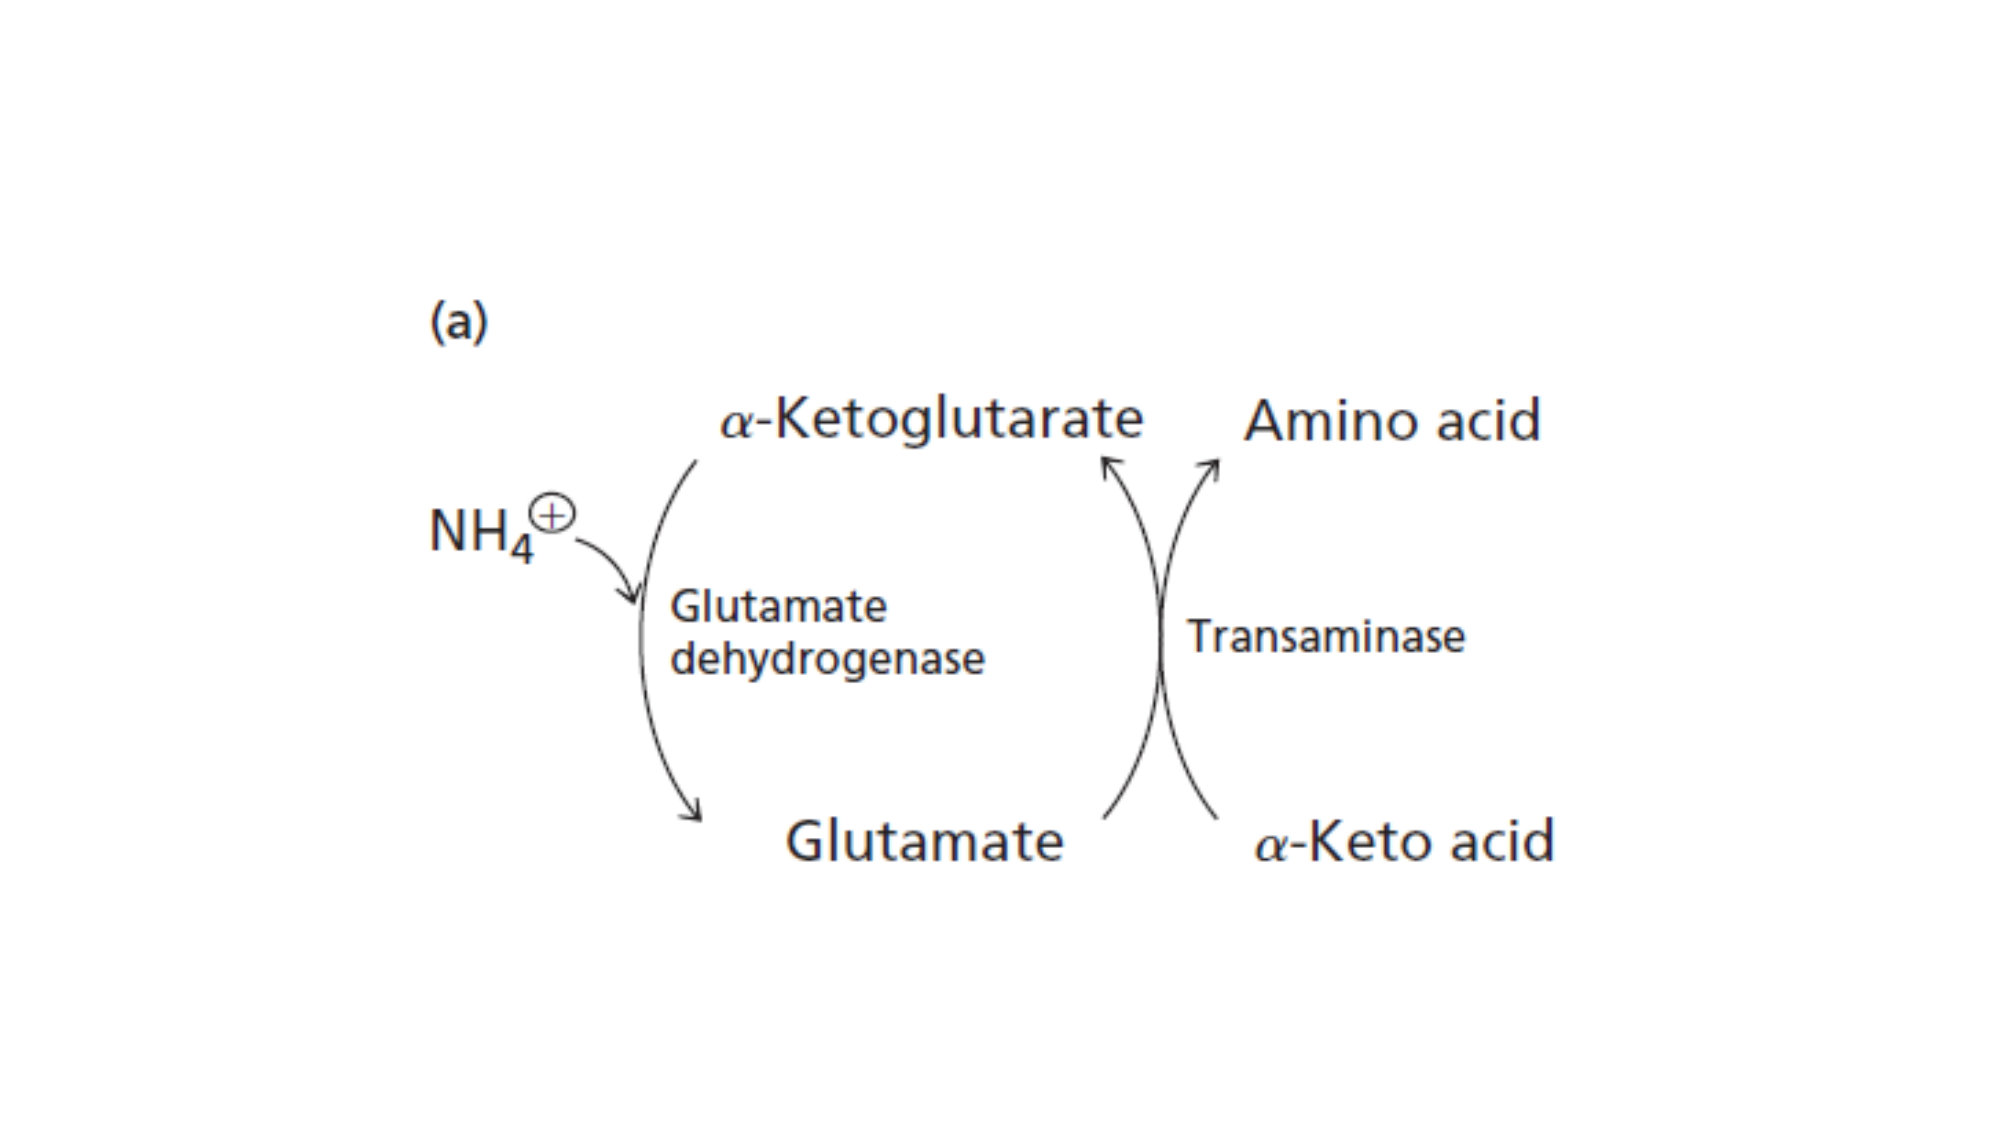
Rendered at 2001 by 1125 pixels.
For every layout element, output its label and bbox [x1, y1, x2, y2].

list [414, 245, 1572, 892]
